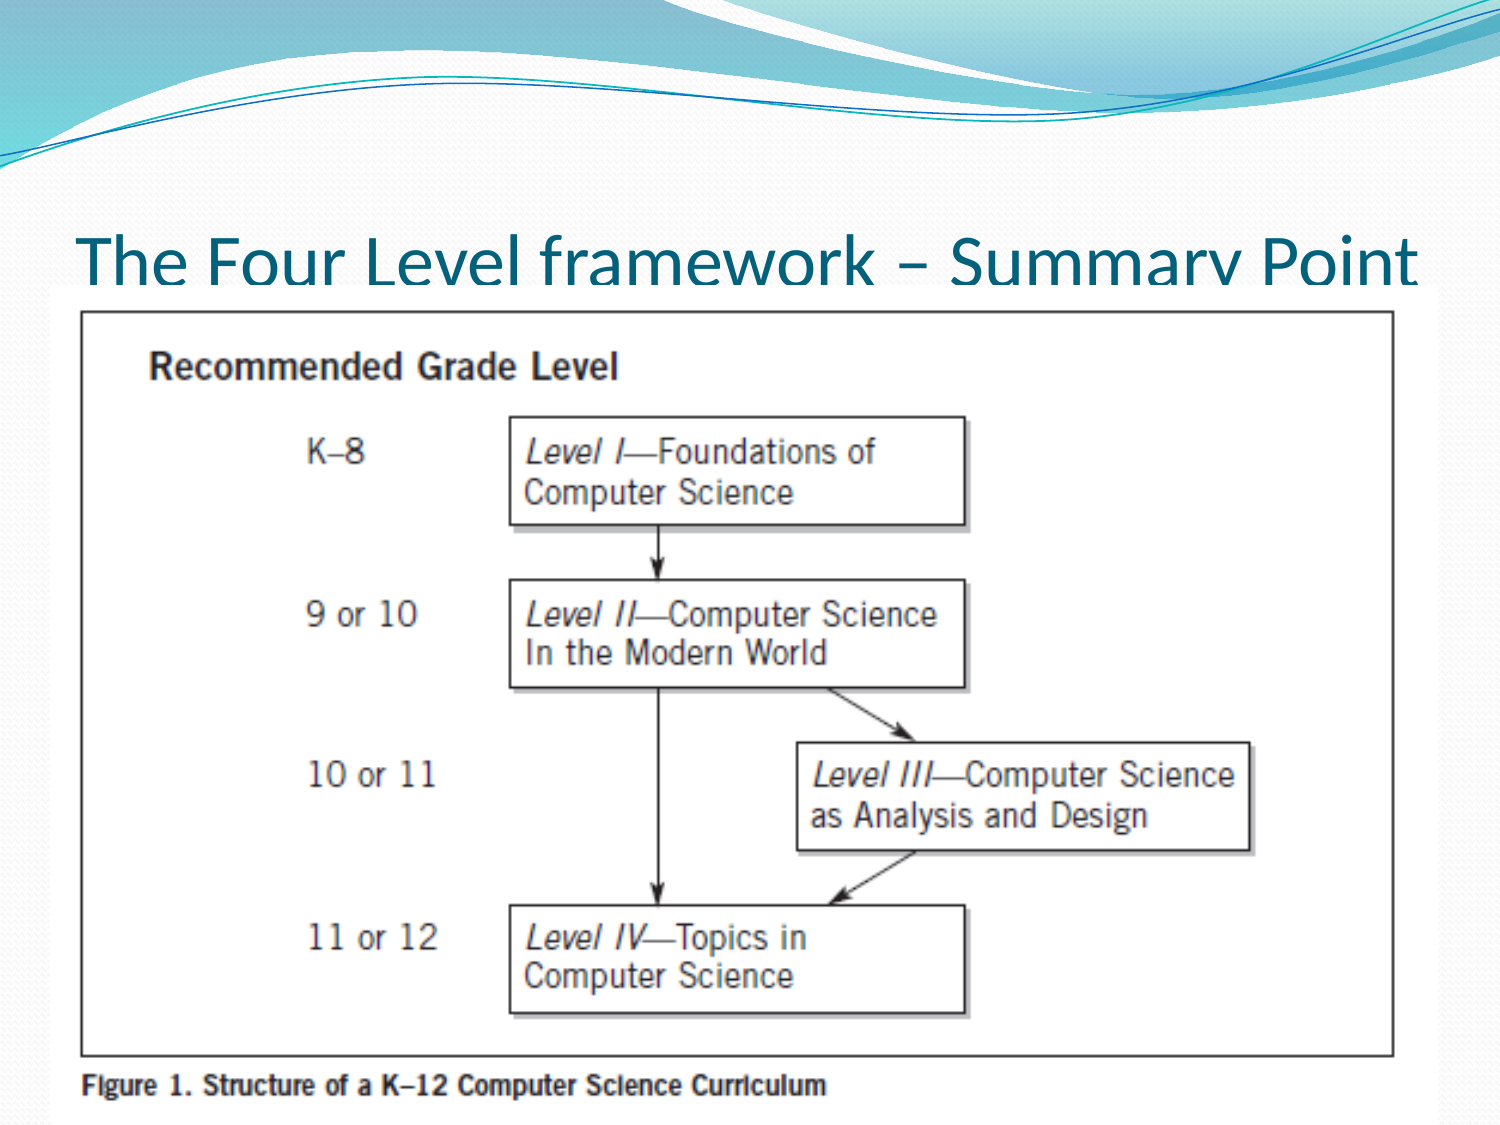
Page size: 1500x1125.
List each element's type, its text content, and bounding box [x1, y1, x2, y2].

title The Four Level framework – Summary Point [75, 115, 1425, 284]
picture [49, 284, 1438, 1125]
